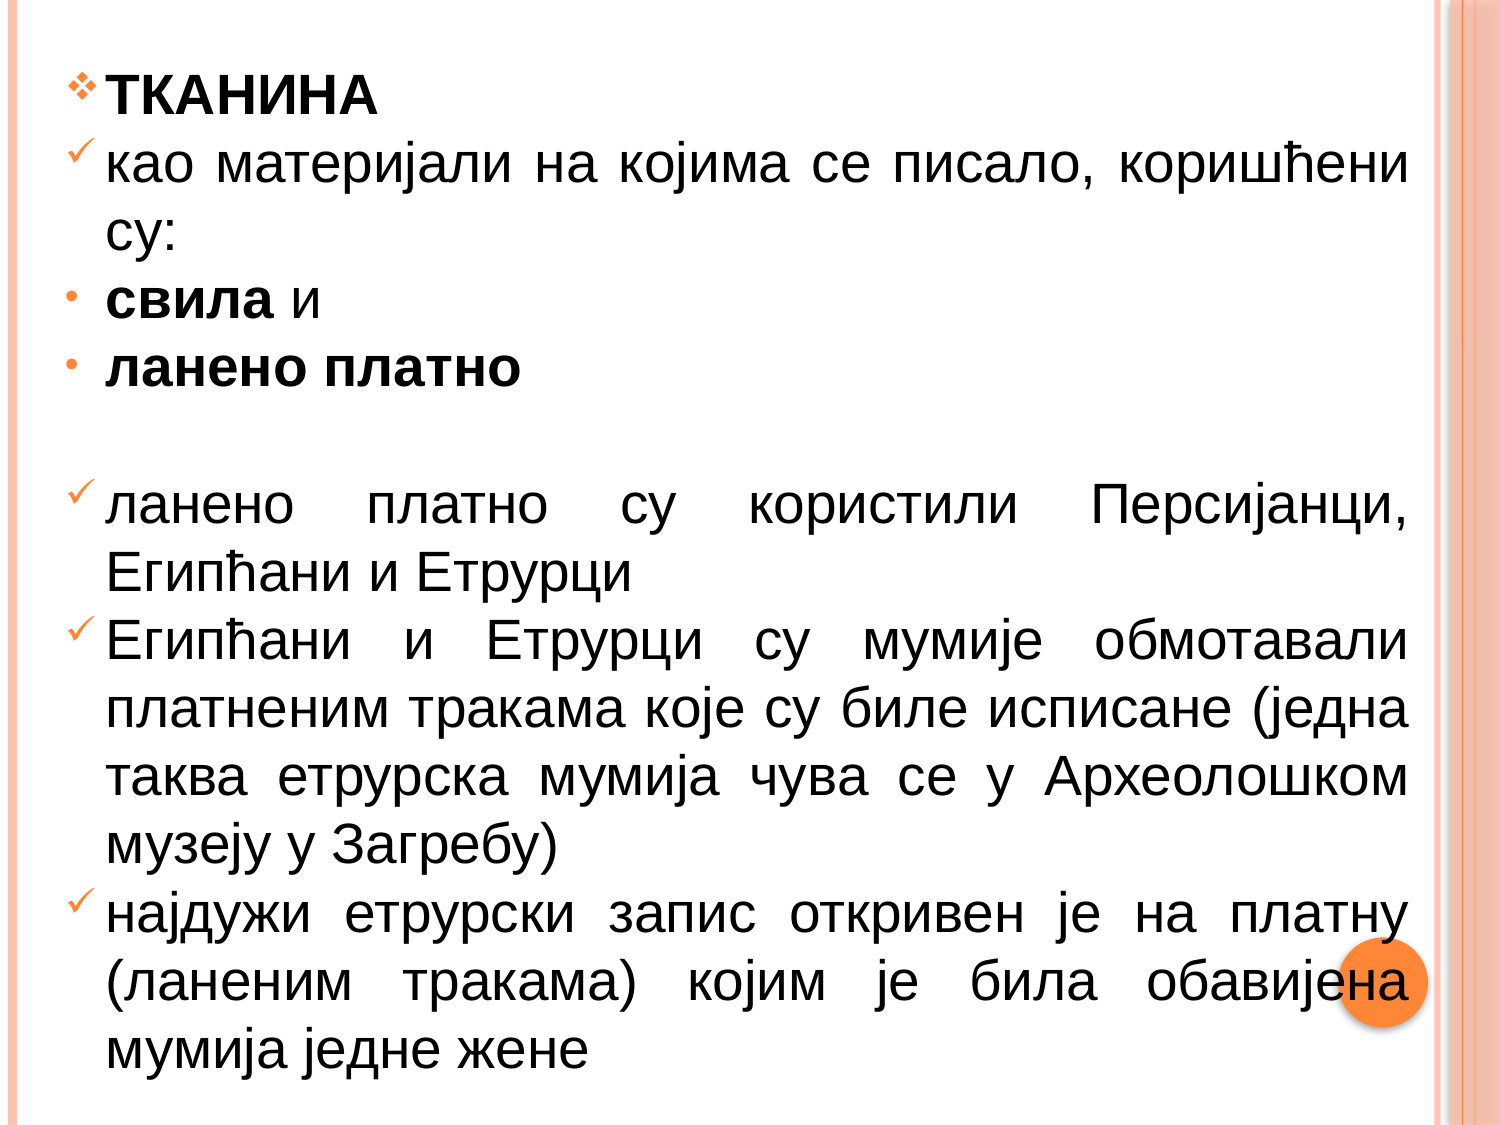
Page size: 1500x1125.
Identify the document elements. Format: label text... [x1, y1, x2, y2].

list ТКАНИНА као материјали на којима се писало, коришћени су: свила и ланено платно ланено платно су користили Персијанци, Египћани и Етрурци Египћани и Етрурци су мумије обмотавали платненим тракама које су биле исписане (једна таква етрурска мумија чува се у Археолошком музеју у Загребу) најдужи етрурски запис откривен је на платну (ланеним тракама) којим је била обавијена мумија једне жене [50, 50, 1425, 1088]
